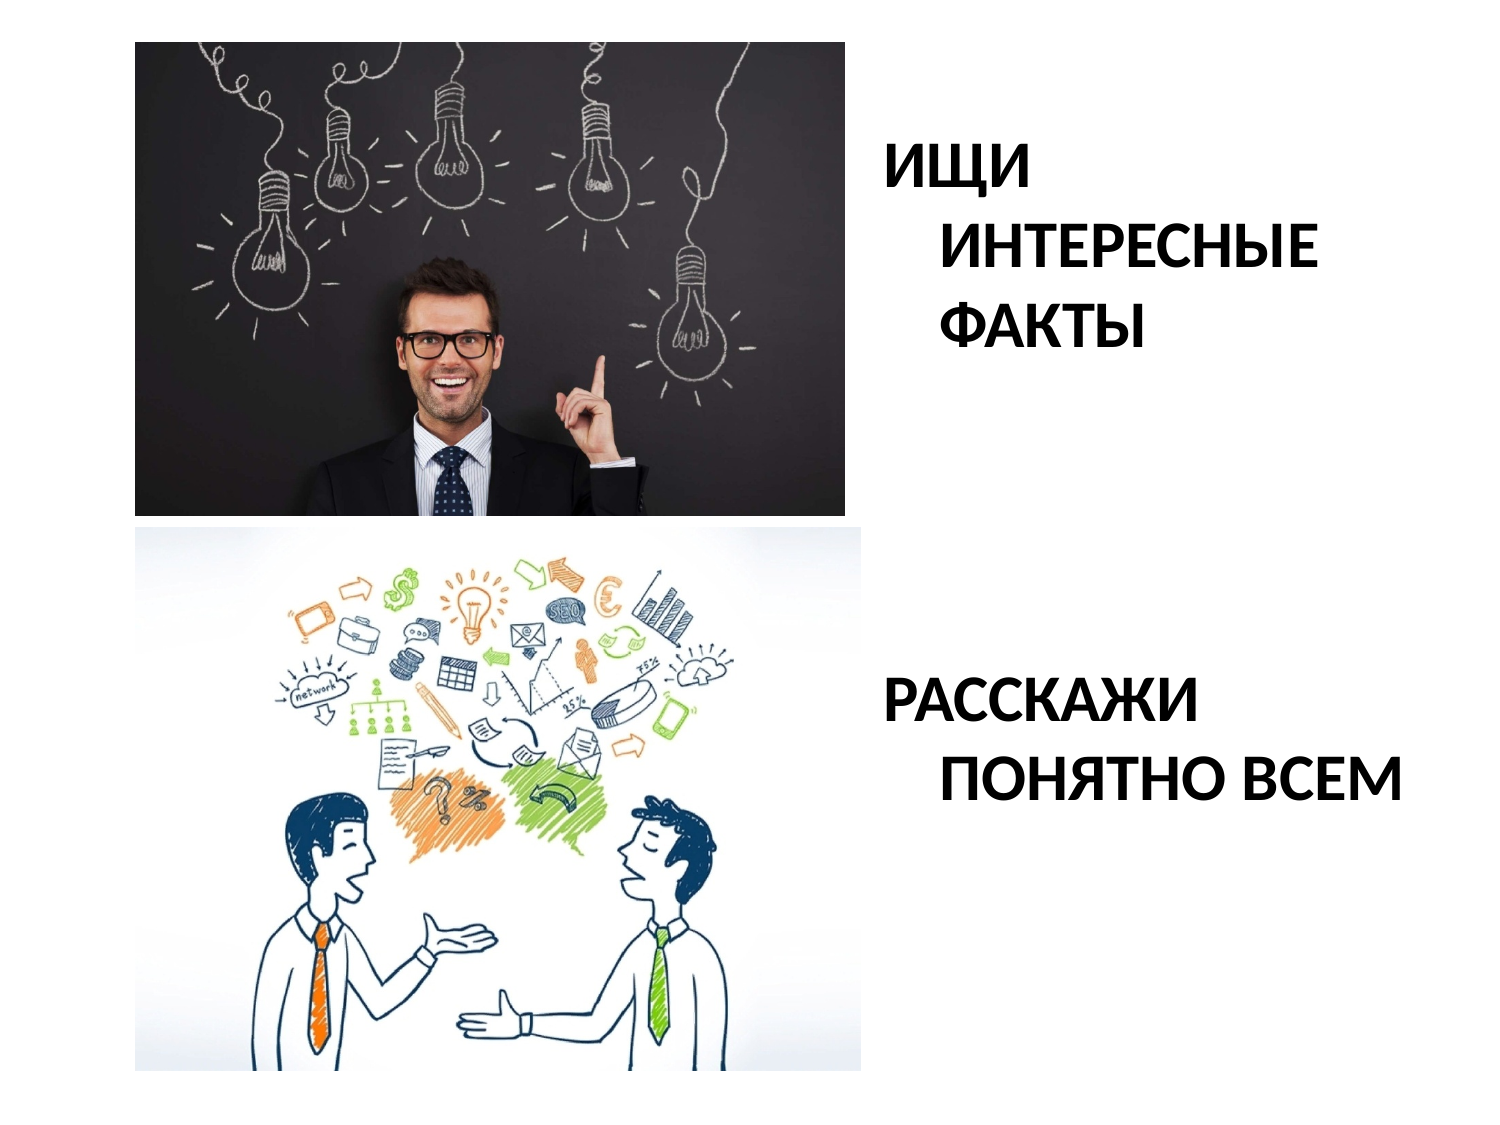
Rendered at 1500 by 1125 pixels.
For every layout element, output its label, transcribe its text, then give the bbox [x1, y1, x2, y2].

picture [135, 526, 861, 1071]
picture [135, 42, 845, 516]
list ИЩИ ИНТЕРЕСНЫЕ ФАКТЫ РАССКАЖИ ПОНЯТНО ВСЕМ [868, 113, 1425, 1088]
